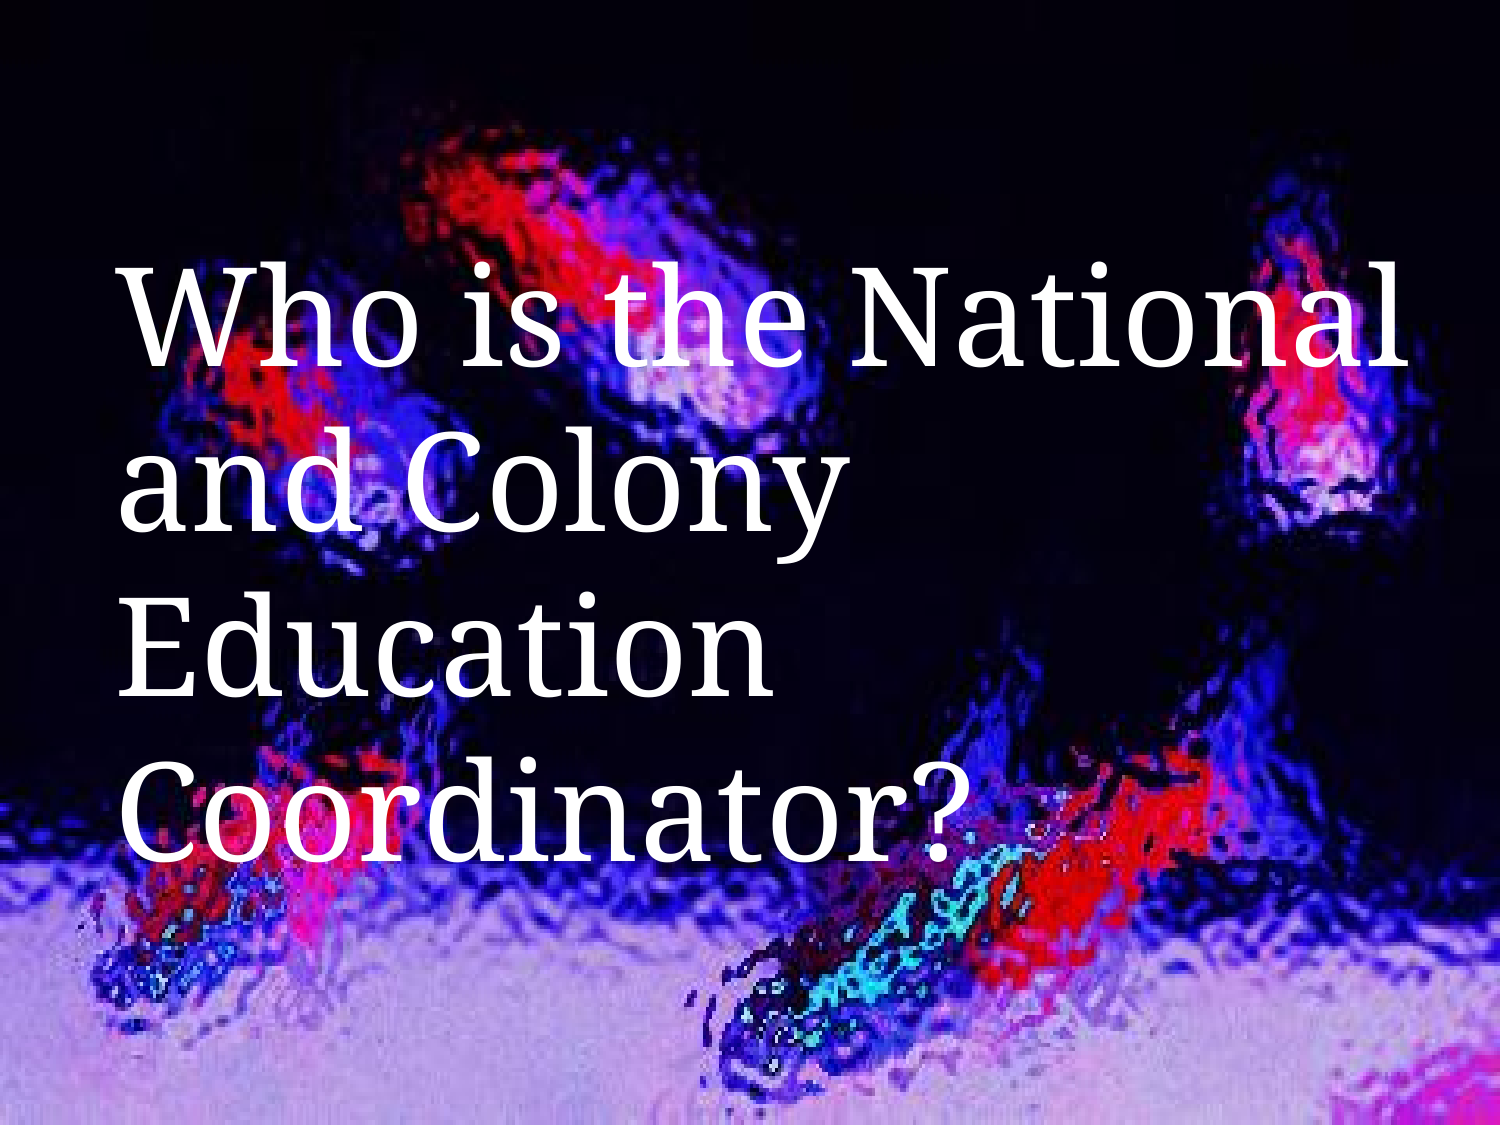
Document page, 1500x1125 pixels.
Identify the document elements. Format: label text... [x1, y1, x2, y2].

picture [0, 0, 1500, 1125]
text_box Who is the National and Colony Education Coordinator? [99, 221, 1438, 897]
